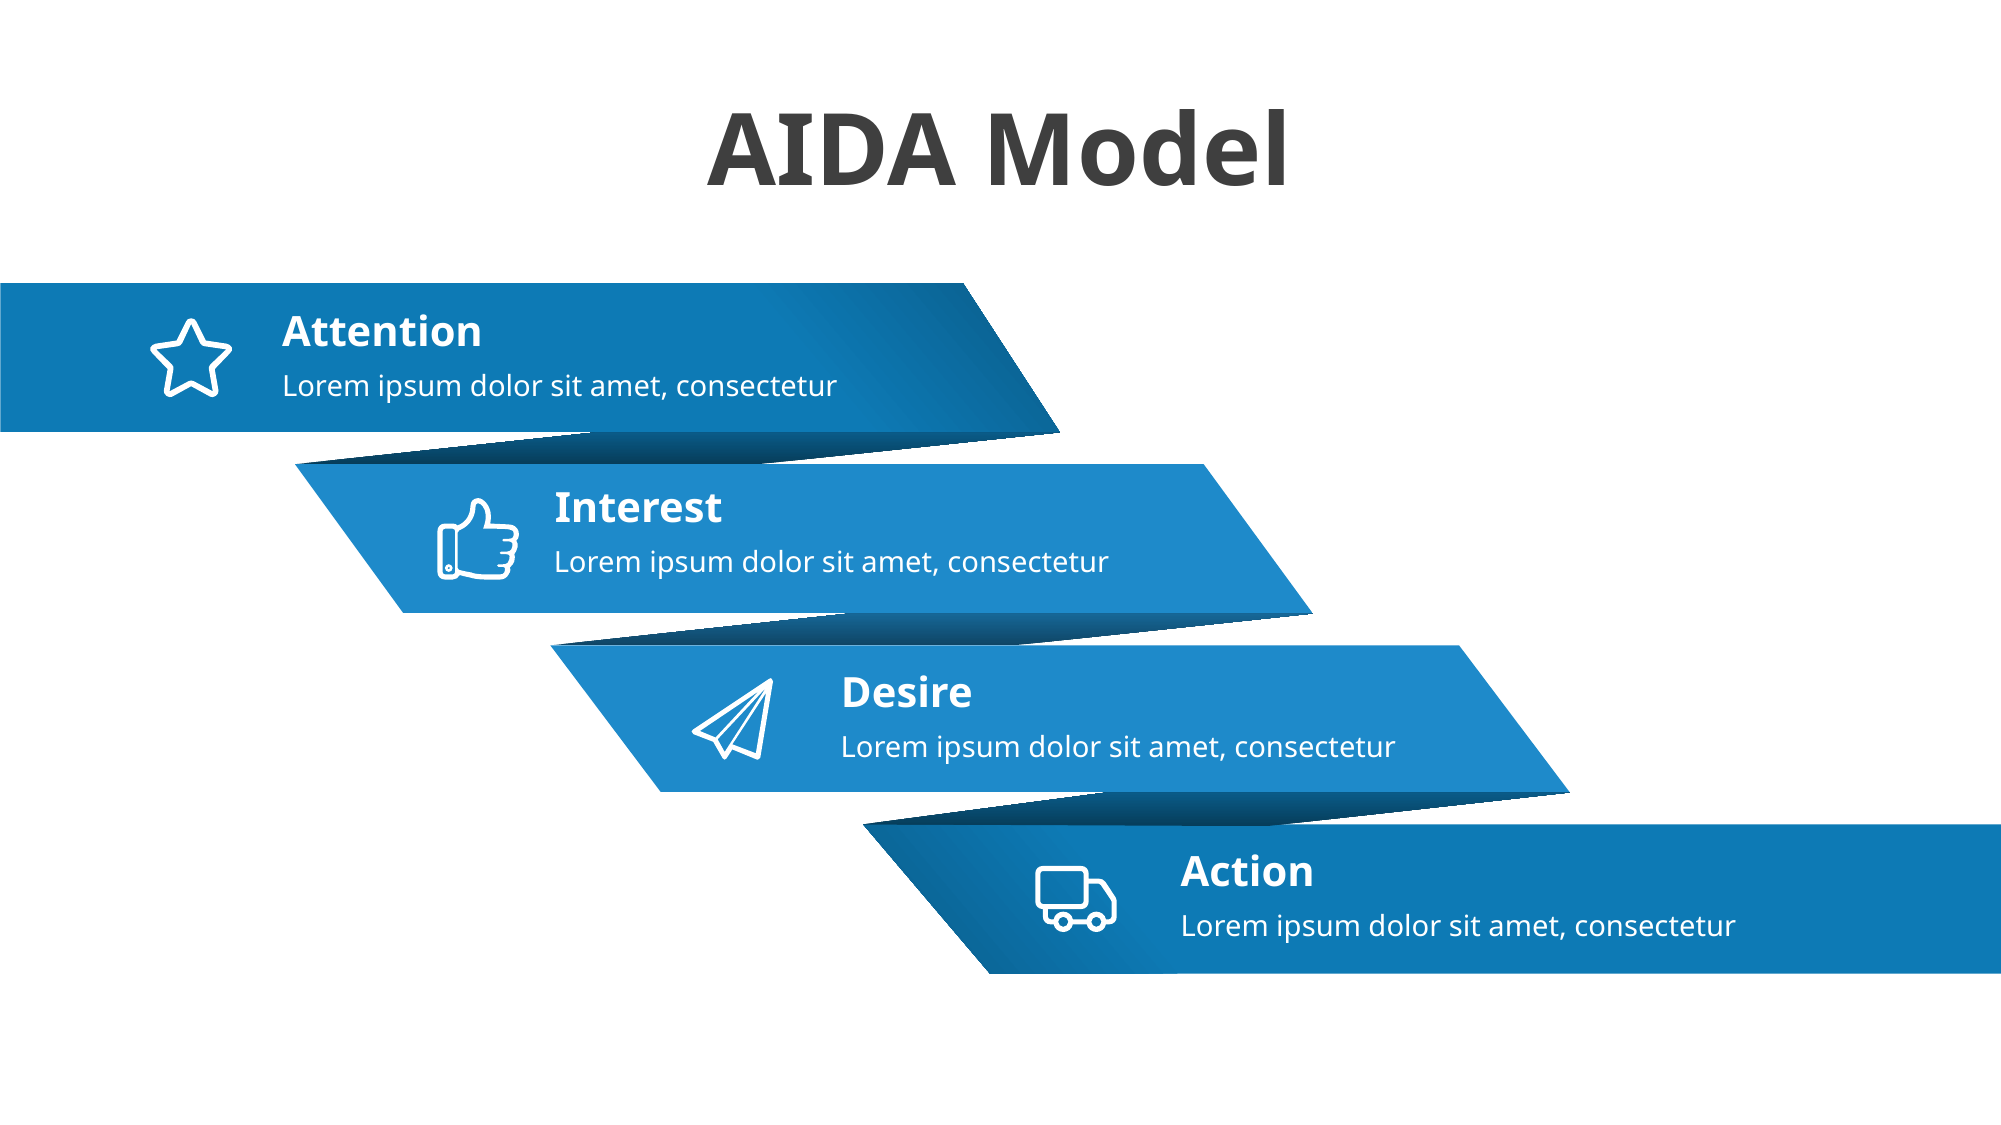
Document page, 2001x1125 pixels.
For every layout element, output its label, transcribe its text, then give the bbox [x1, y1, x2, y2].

text_box Action [1165, 837, 1519, 882]
text_box [863, 792, 1570, 827]
text_box Interest [540, 473, 893, 518]
text_box [150, 318, 232, 398]
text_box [437, 498, 519, 580]
text_box Lorem ipsum dolor sit amet, consectetur [267, 342, 918, 410]
text_box Desire [826, 658, 1179, 703]
text_box Lorem ipsum dolor sit amet, consectetur [538, 518, 1190, 586]
text_box [1035, 865, 1117, 933]
text_box [691, 678, 774, 760]
text_box Attention [267, 296, 620, 342]
text_box Lorem ipsum dolor sit amet, consectetur [825, 703, 1477, 771]
text_box [550, 613, 1313, 646]
text_box [295, 432, 1060, 465]
text_box [550, 645, 1570, 793]
text_box [294, 464, 1313, 614]
text_box [863, 824, 2000, 974]
title AIDA Model [137, 45, 1863, 261]
text_box [0, 283, 1060, 433]
text_box Lorem ipsum dolor sit amet, consectetur [1165, 882, 1816, 950]
